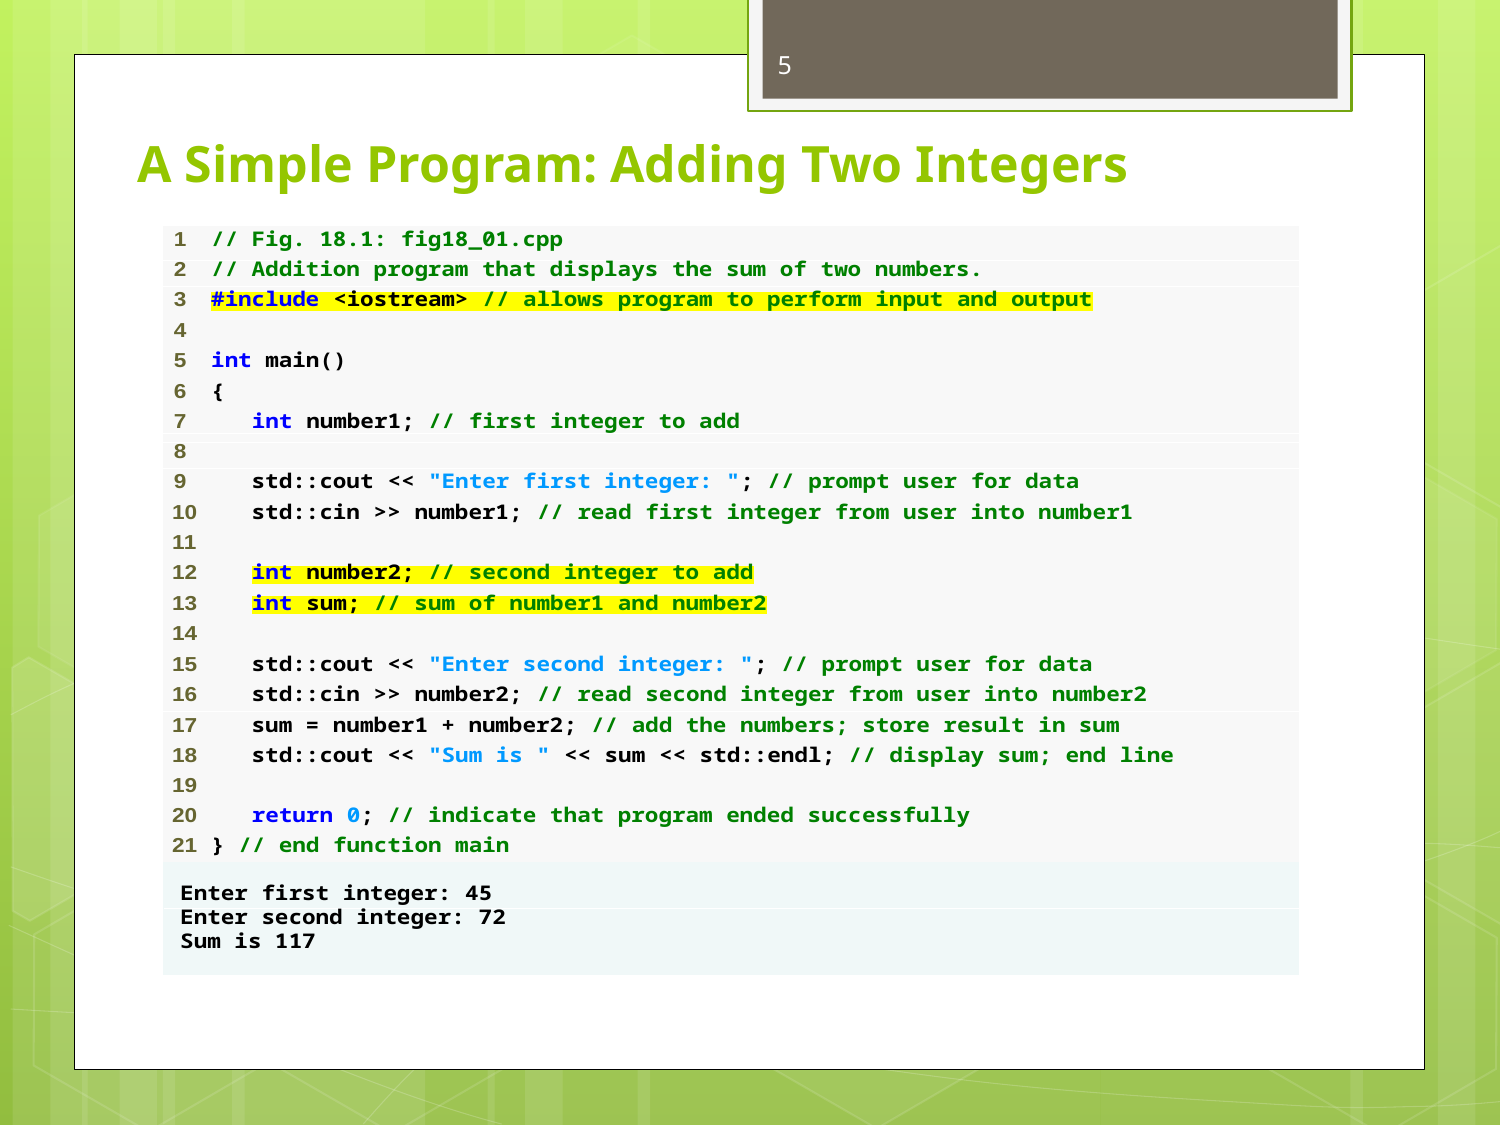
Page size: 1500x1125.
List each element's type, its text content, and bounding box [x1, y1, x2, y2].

title A Simple Program: Adding Two Integers [122, 87, 1275, 200]
slide_number 5 [762, 36, 982, 97]
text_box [162, 225, 1301, 1001]
footer [849, 1037, 1425, 1098]
